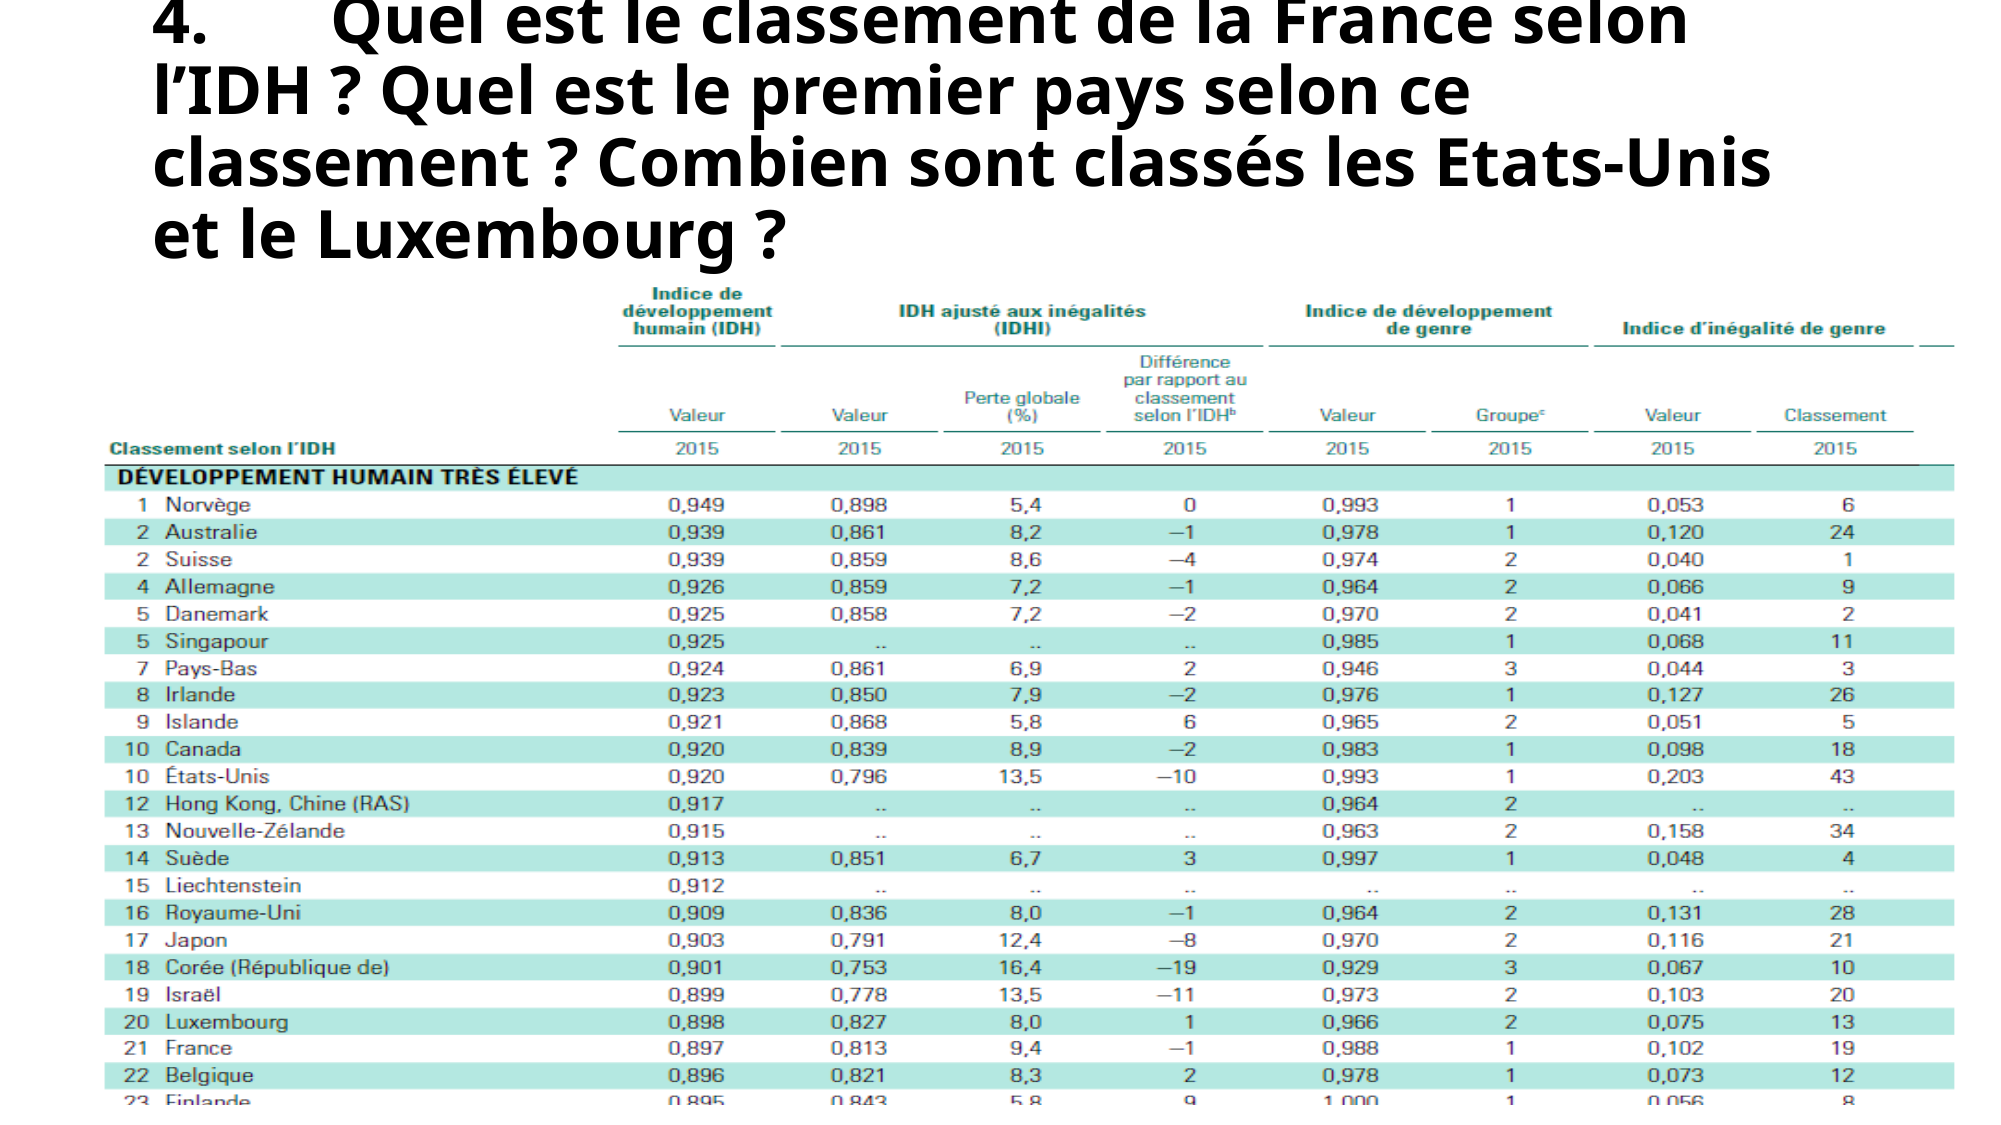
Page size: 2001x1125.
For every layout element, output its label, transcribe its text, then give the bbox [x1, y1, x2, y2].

picture [41, 277, 1955, 1105]
title 4. Quel est le classement de la France selon l’IDH ? Quel est le premier pays selon ce classement ? Combien sont classés les Etats-Unis et le Luxembourg ? [137, 20, 1863, 239]
